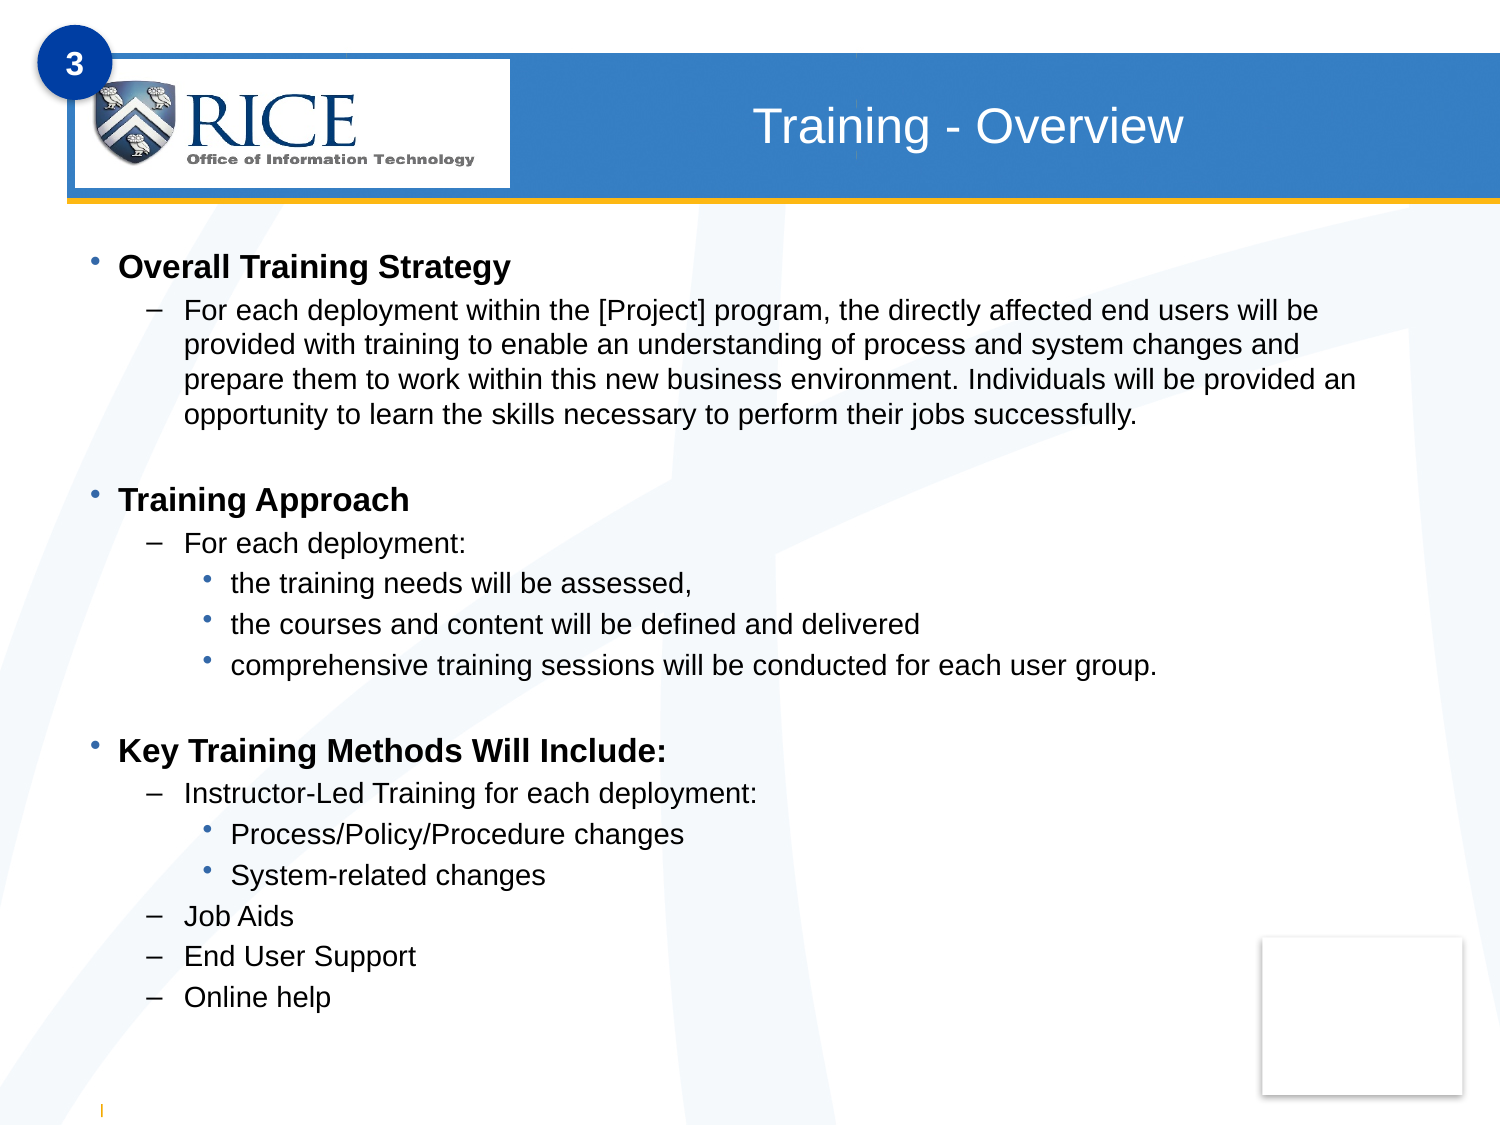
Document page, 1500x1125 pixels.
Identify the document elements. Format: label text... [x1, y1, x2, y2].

list Overall Training Strategy For each deployment within the [Project] program, the directly affected end users will be provided with training to enable an understanding of process and system changes and prepare them to work within this new business environment. Individuals will be provided an opportunity to learn the skills necessary to perform their jobs successfully. Training Approach For each deployment: the training needs will be assessed, the courses and content will be defined and delivered comprehensive training sessions will be conducted for each user group. Key Training Methods Will Include: Instructor-Led Training for each deployment: Process/Policy/Procedure changes System-related changes Job Aids End User Support Online help [74, 237, 1426, 1043]
text_box 3 [37, 24, 113, 100]
title Training - Overview [737, 55, 1249, 193]
picture [0, 0, 1500, 1125]
